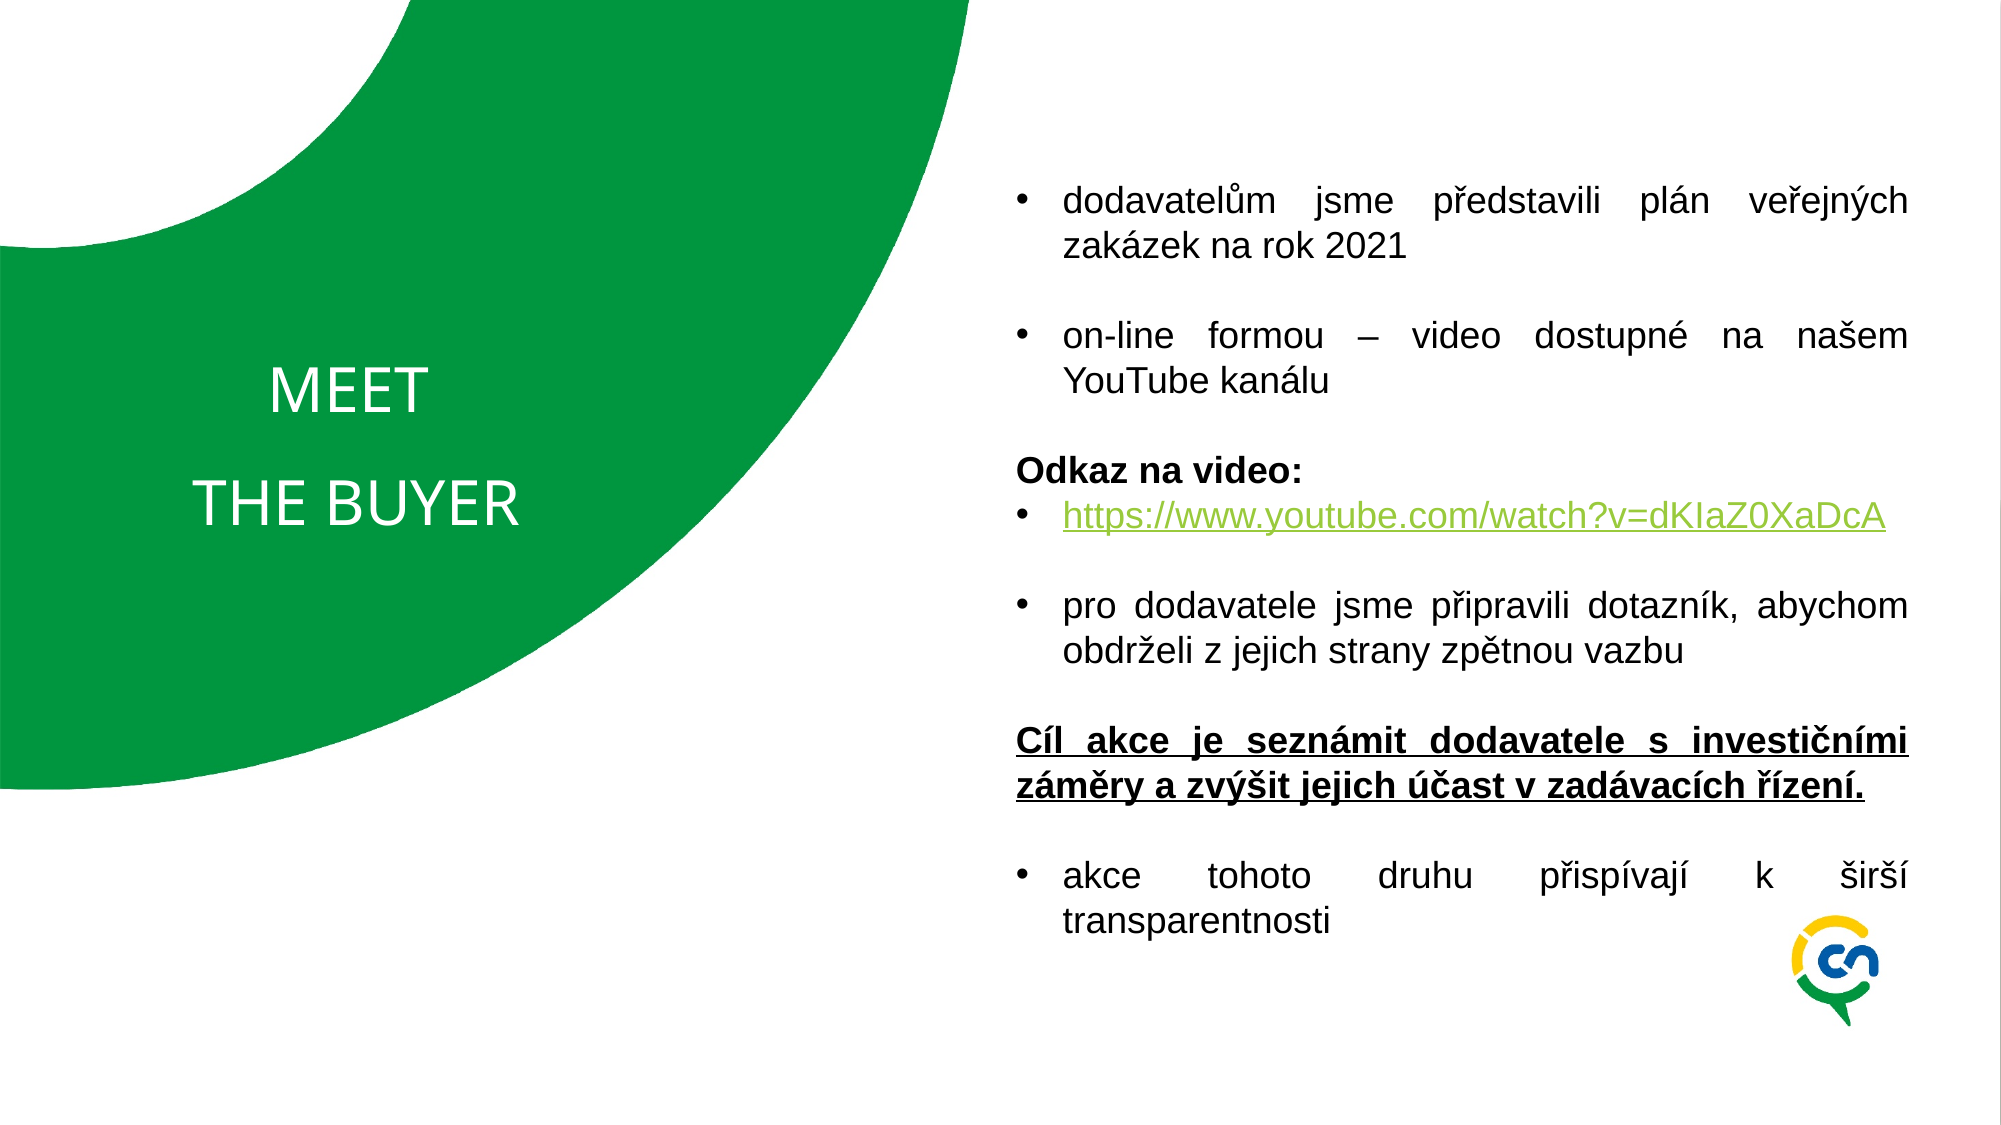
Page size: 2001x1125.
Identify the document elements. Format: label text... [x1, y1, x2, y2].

picture [0, 0, 2000, 1125]
title MEET THE BUYER [104, 305, 609, 449]
text_box dodavatelům jsme představili plán veřejných zakázek na rok 2021 on-line formou – video dostupné na našem YouTube kanálu Odkaz na video: https://www.youtube.com/watch?v=dKIaZ0XaDcA pro dodavatele jsme připravili dotazník, abychom obdrželi z jejich strany zpětnou vazbu Cíl akce je seznámit dodavatele s investičními záměry a zvýšit jejich účast v zadávacích řízení. akce tohoto druhu přispívají k širší transparentnosti [1001, 48, 1924, 989]
